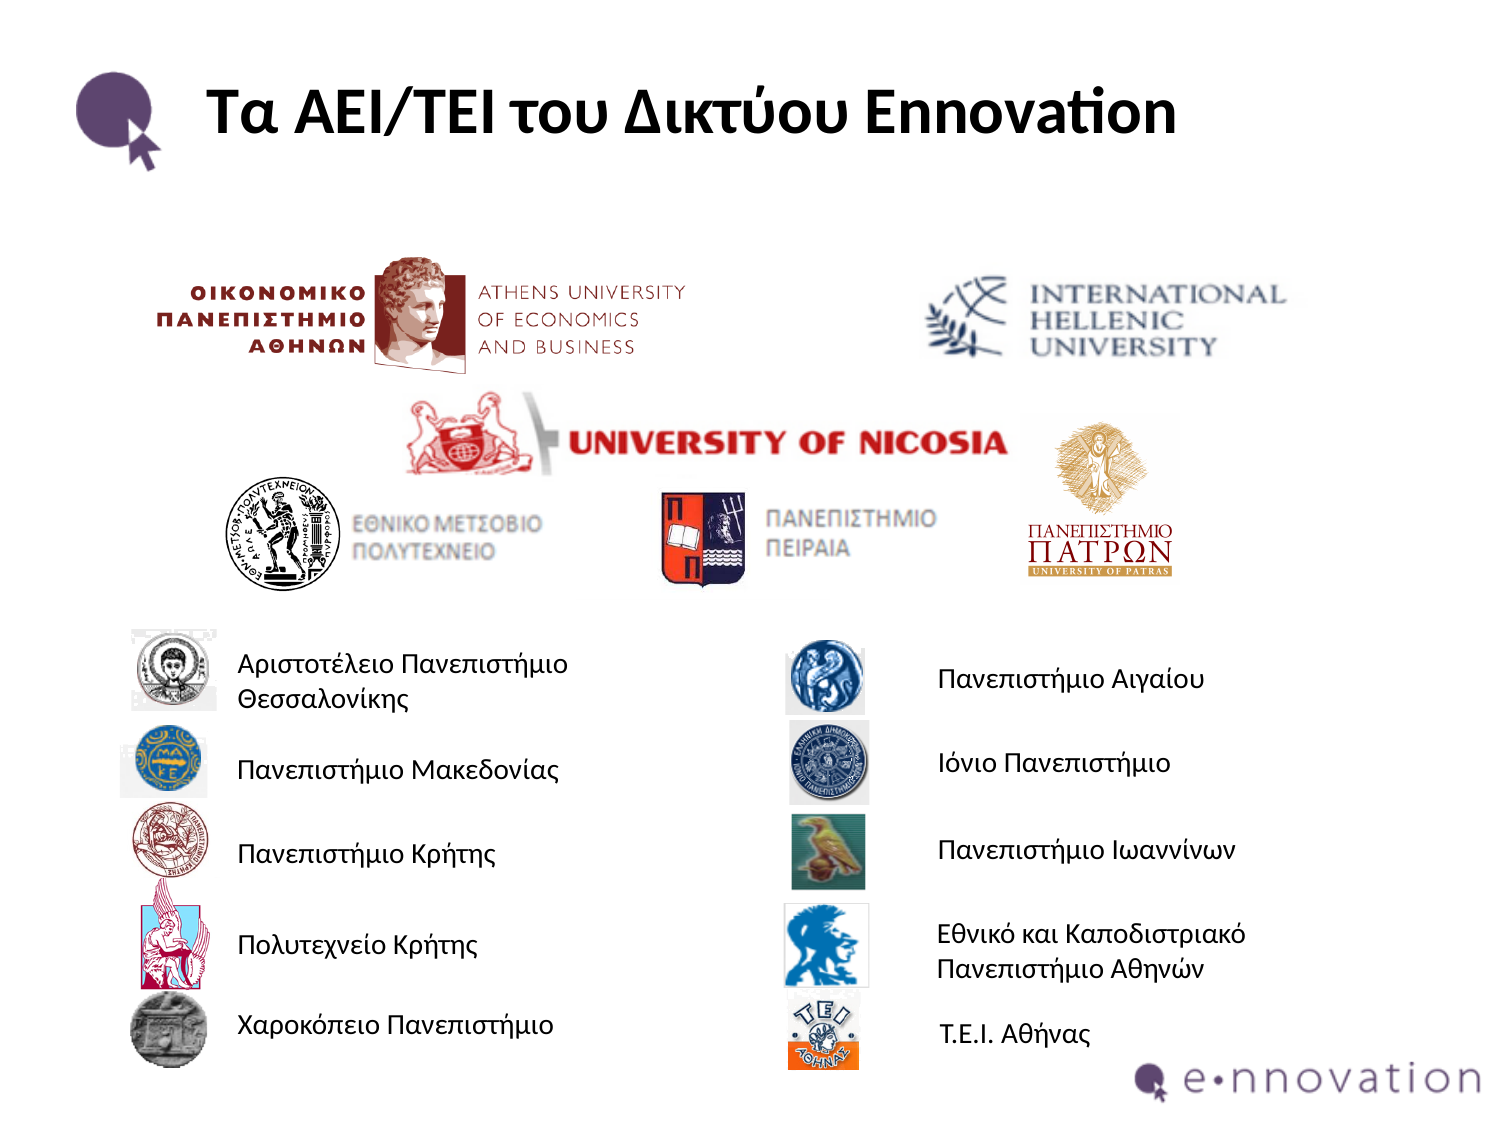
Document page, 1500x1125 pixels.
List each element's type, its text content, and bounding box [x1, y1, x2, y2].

picture [783, 903, 870, 988]
picture [222, 470, 347, 596]
text_box Εθνικό και Καποδιστριακό Πανεπιστήμιο Αθηνών [922, 907, 1329, 993]
text_box Πανεπιστήμιο Μακεδονίας [222, 742, 629, 793]
text_box Πανεπιστήμιο Αιγαίου [923, 651, 1330, 702]
text_box Τ.Ε.Ι. Αθήνας [924, 1007, 1331, 1057]
picture [789, 720, 870, 805]
title Tα ΑΕΙ/ΤΕΙ του Δικτύου Ennovation [191, 35, 1500, 178]
picture [1019, 413, 1181, 585]
picture [919, 261, 1308, 376]
text_box Πανεπιστήμιο Κρήτης [257, 827, 629, 877]
picture [130, 628, 217, 711]
picture [1130, 1027, 1486, 1125]
picture [119, 721, 208, 798]
text_box Αριστοτέλειο Πανεπιστήμιο Θεσσαλονίκης [222, 637, 667, 723]
picture [75, 47, 169, 185]
text_box Πολυτεχνείο Κρήτης [222, 918, 629, 968]
text_box Πανεπιστήμιο Ιωαννίνων [923, 822, 1330, 873]
text_box Ιόνιο Πανεπιστήμιο [923, 735, 1330, 786]
picture [88, 801, 252, 1068]
picture [785, 634, 866, 715]
picture [786, 989, 861, 1071]
text_box Χαροκόπειο Πανεπιστήμιο [222, 997, 629, 1048]
picture [791, 813, 866, 891]
picture [348, 501, 547, 565]
picture [146, 247, 1018, 601]
